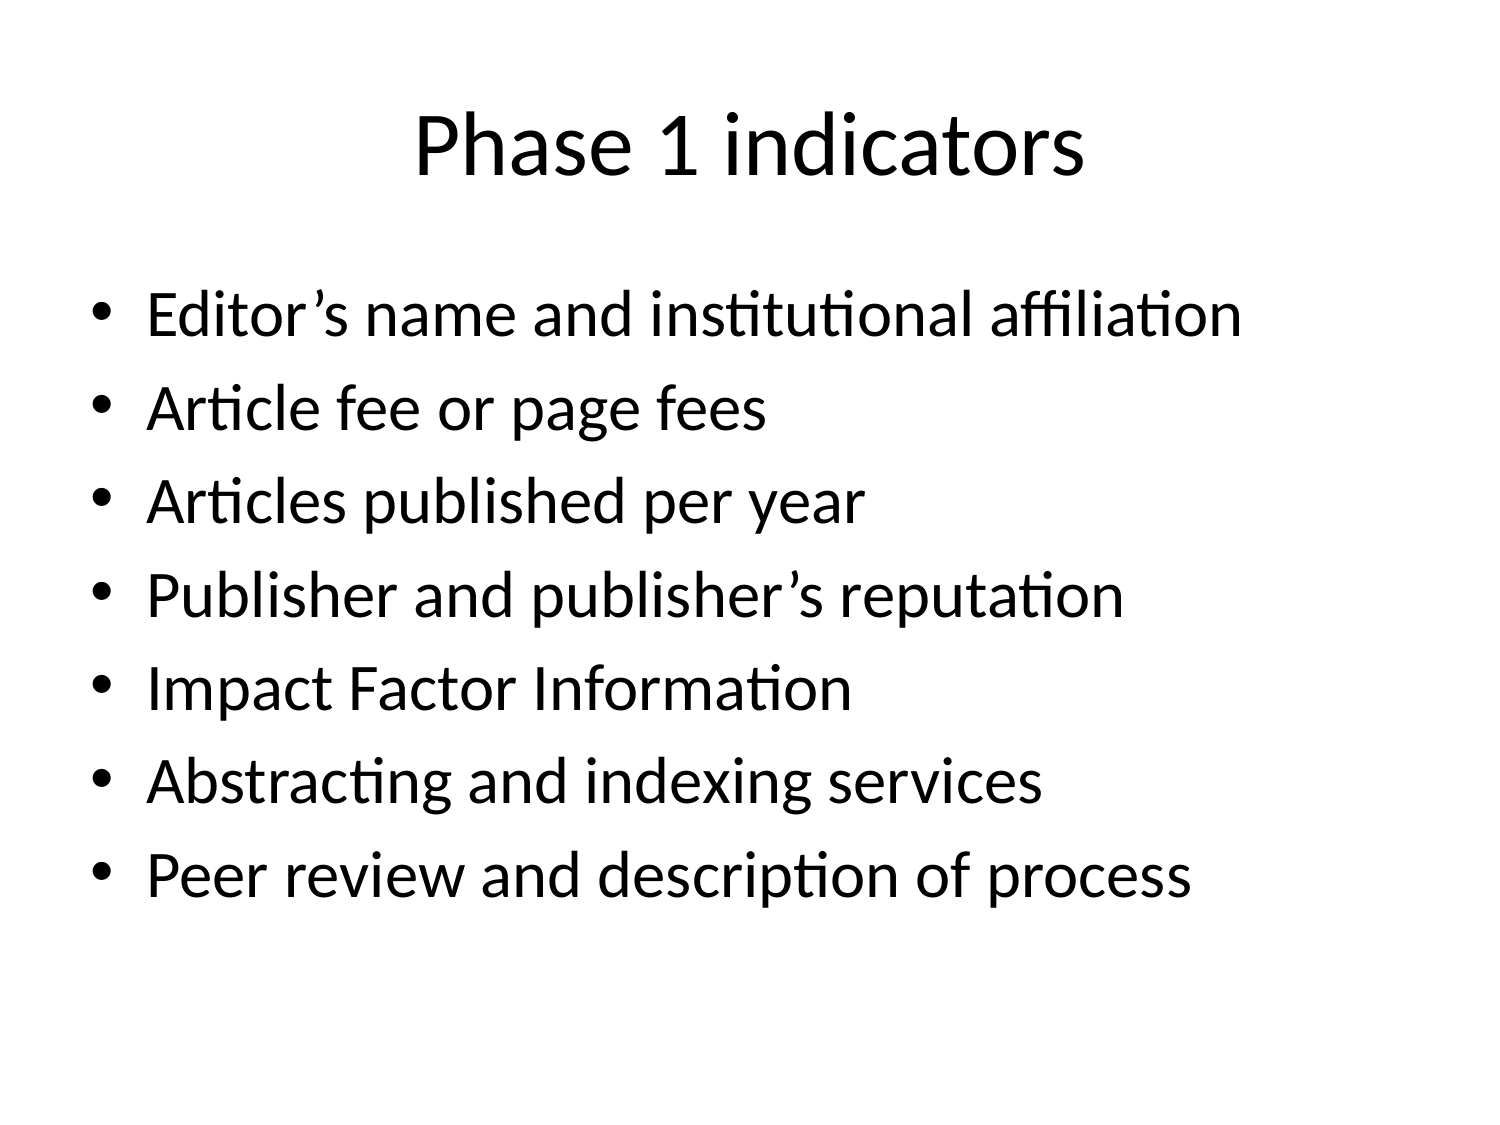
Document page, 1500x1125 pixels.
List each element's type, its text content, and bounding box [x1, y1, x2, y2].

title Phase 1 indicators [75, 45, 1425, 233]
list Editor’s name and institutional affiliation Article fee or page fees Articles published per year Publisher and publisher’s reputation Impact Factor Information Abstracting and indexing services Peer review and description of process [75, 262, 1425, 1005]
